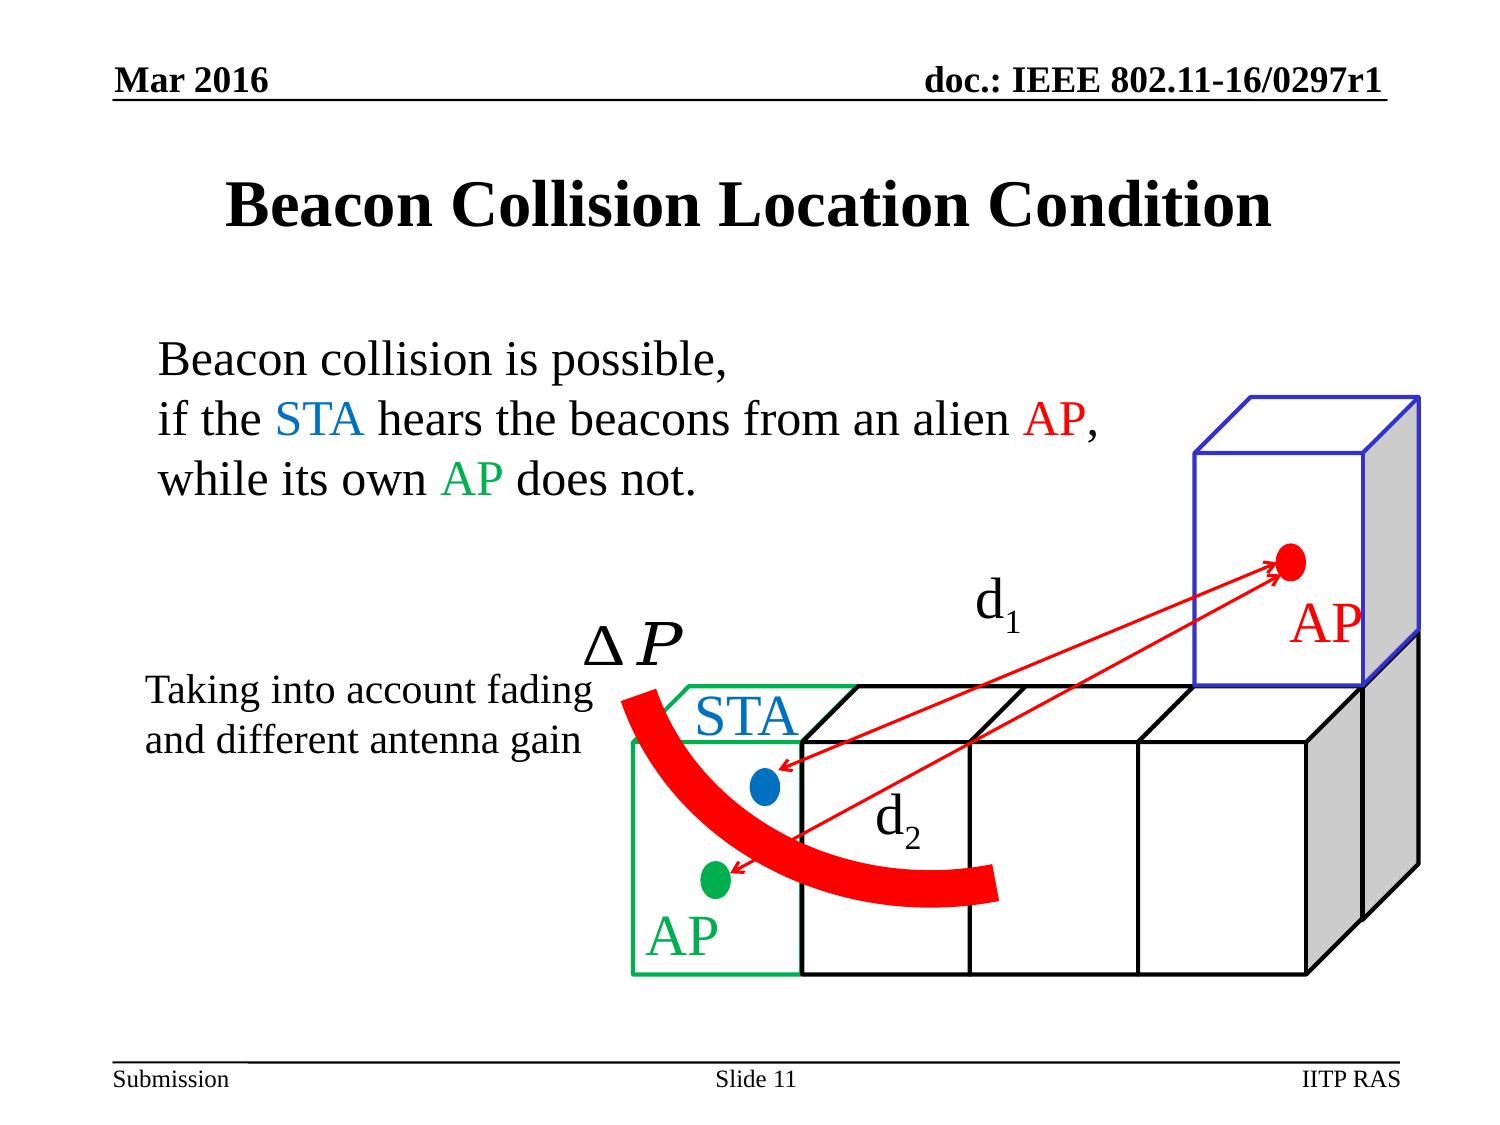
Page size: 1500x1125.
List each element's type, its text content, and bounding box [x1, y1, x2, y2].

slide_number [114, 54, 271, 101]
text_box Taking into account fading and different antenna gain [130, 654, 620, 769]
footer IITP RAS [949, 1061, 1402, 1093]
slide_number Slide 11 [712, 1061, 801, 1093]
text_box Beacon collision is possible, if the STA hears the beacons from an alien AP, while its own AP does not. [142, 318, 1419, 514]
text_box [630, 396, 1419, 975]
title Beacon Collision Location Condition [112, 112, 1388, 288]
